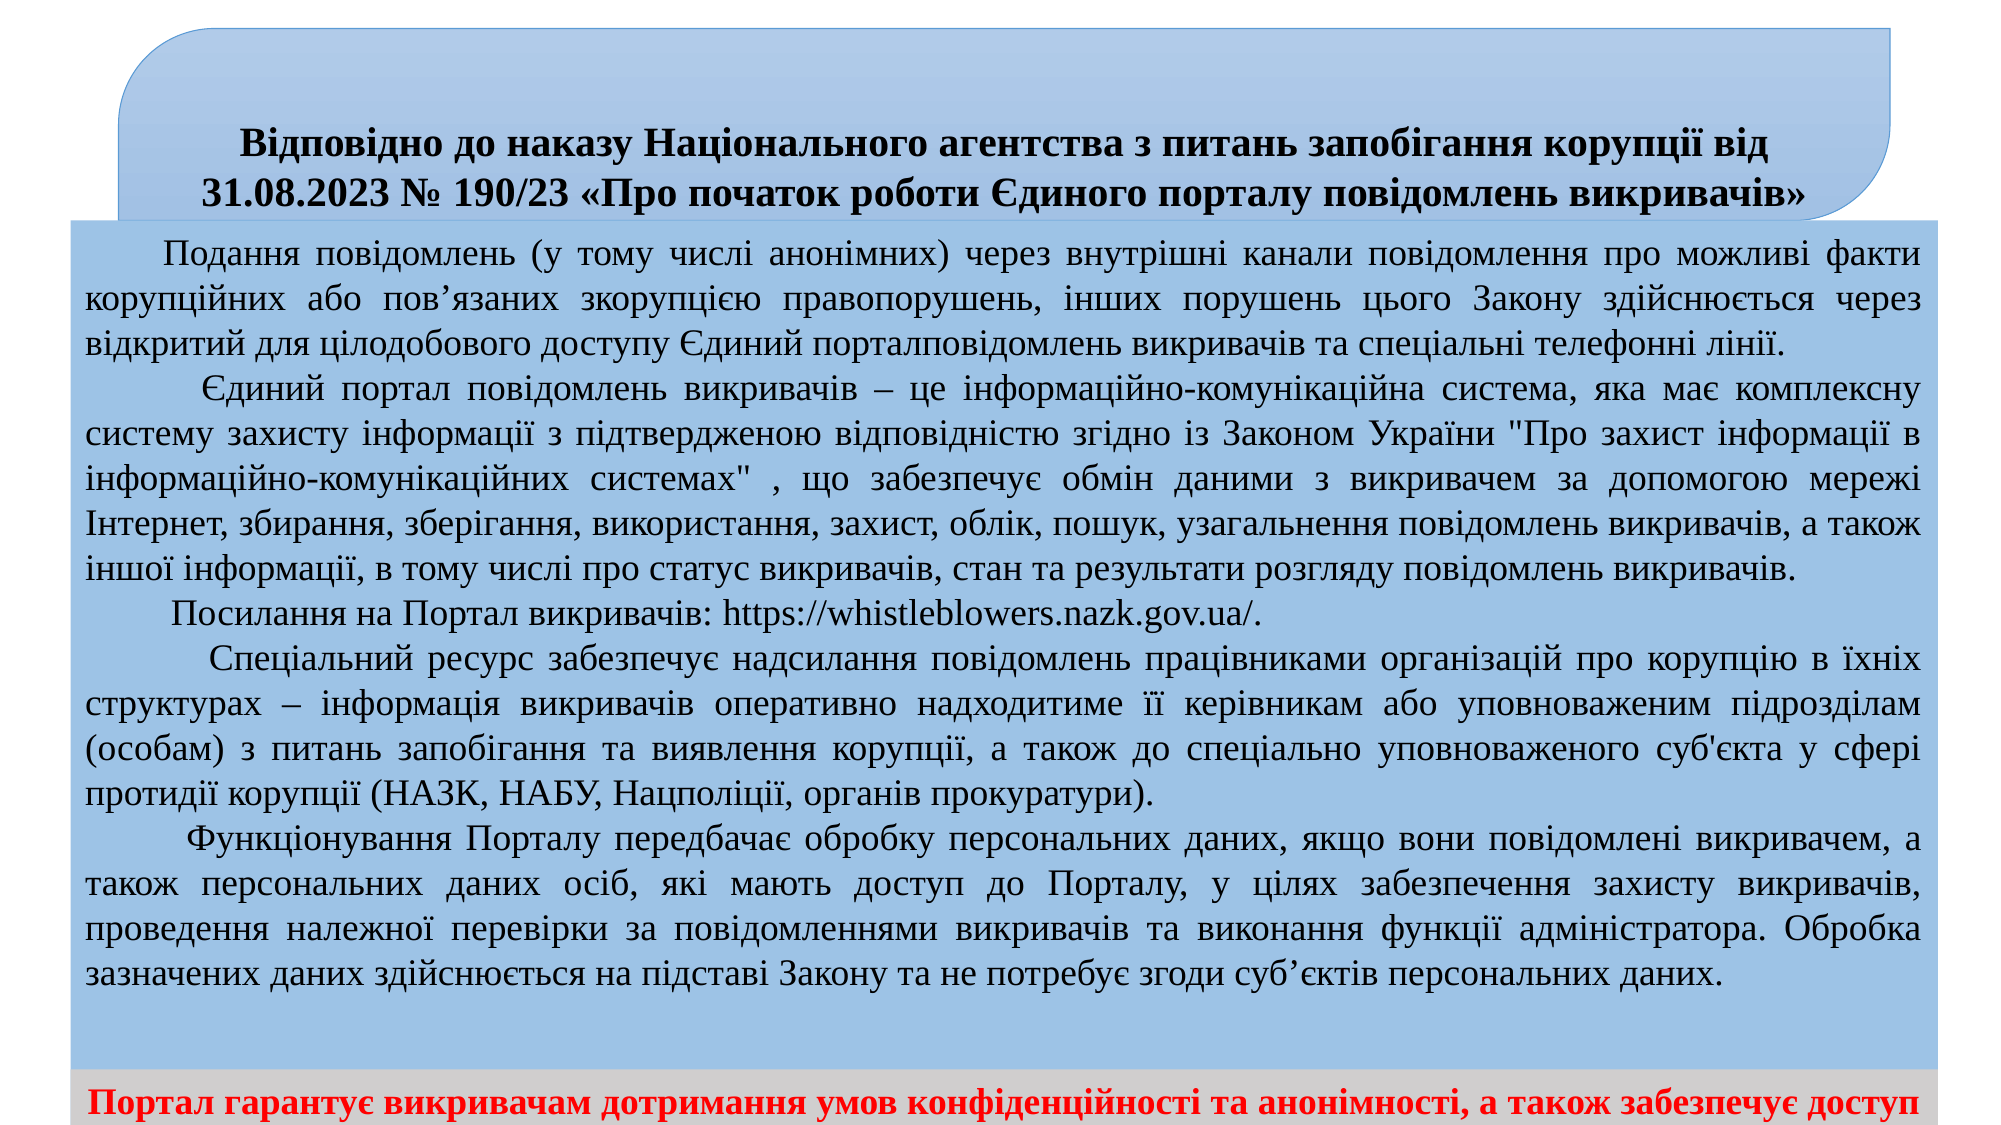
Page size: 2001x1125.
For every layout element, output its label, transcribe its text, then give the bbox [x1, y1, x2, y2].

text_box Подання повідомлень (у тому числі анонімних) через внутрішні канали повідомлення про можливі факти корупційних або пов’язаних зкорупцією правопорушень, інших порушень цього Закону здійснюється через відкритий для цілодобового доступу Єдиний порталповідомлень викривачів та спеціальні телефонні лінії. Єдиний портал повідомлень викривачів – це інформаційно-комунікаційна система, яка має комплексну систему захисту інформації з підтвердженою відповідністю згідно із Законом України "Про захист інформації в інформаційно-комунікаційних системах" , що забезпечує обмін даними з викривачем за допомогою мережі Інтернет, збирання, зберігання, використання, захист, облік, пошук, узагальнення повідомлень викривачів, а також іншої інформації, в тому числі про статус викривачів, стан та результати розгляду повідомлень викривачів. Посилання на Портал викривачів: https://whistleblowers.nazk.gov.ua/. Спеціальний ресурс забезпечує надсилання повідомлень працівниками організацій про корупцію в їхніх структурах – інформація викривачів оперативно надходитиме її керівникам або уповноваженим підрозділам (особам) з питань запобігання та виявлення корупції, а також до спеціально уповноваженого суб'єкта у сфері протидії корупції (НАЗК, НАБУ, Нацполіції, органів прокуратури). Функціонування Порталу передбачає обробку персональних даних, якщо вони повідомлені викривачем, а також персональних даних осіб, які мають доступ до Порталу, у цілях забезпечення захисту викривачів, проведення належної перевірки за повідомленнями викривачів та виконання функції адміністратора. Обробка зазначених даних здійснюється на підставі Закону та не потребує згоди суб’єктів персональних даних. [70, 220, 1938, 1069]
text_box Портал гарантує викривачам дотримання умов конфіденційності та анонімності, а також забезпечує доступ до інформації про стан та результати розгляду їх повідомлень. [70, 1069, 1938, 1125]
text_box Відповідно до наказу Національного агентства з питань запобігання корупції від 31.08.2023 № 190/23 «Про початок роботи Єдиного порталу повідомлень викривачів» [117, 27, 1891, 220]
